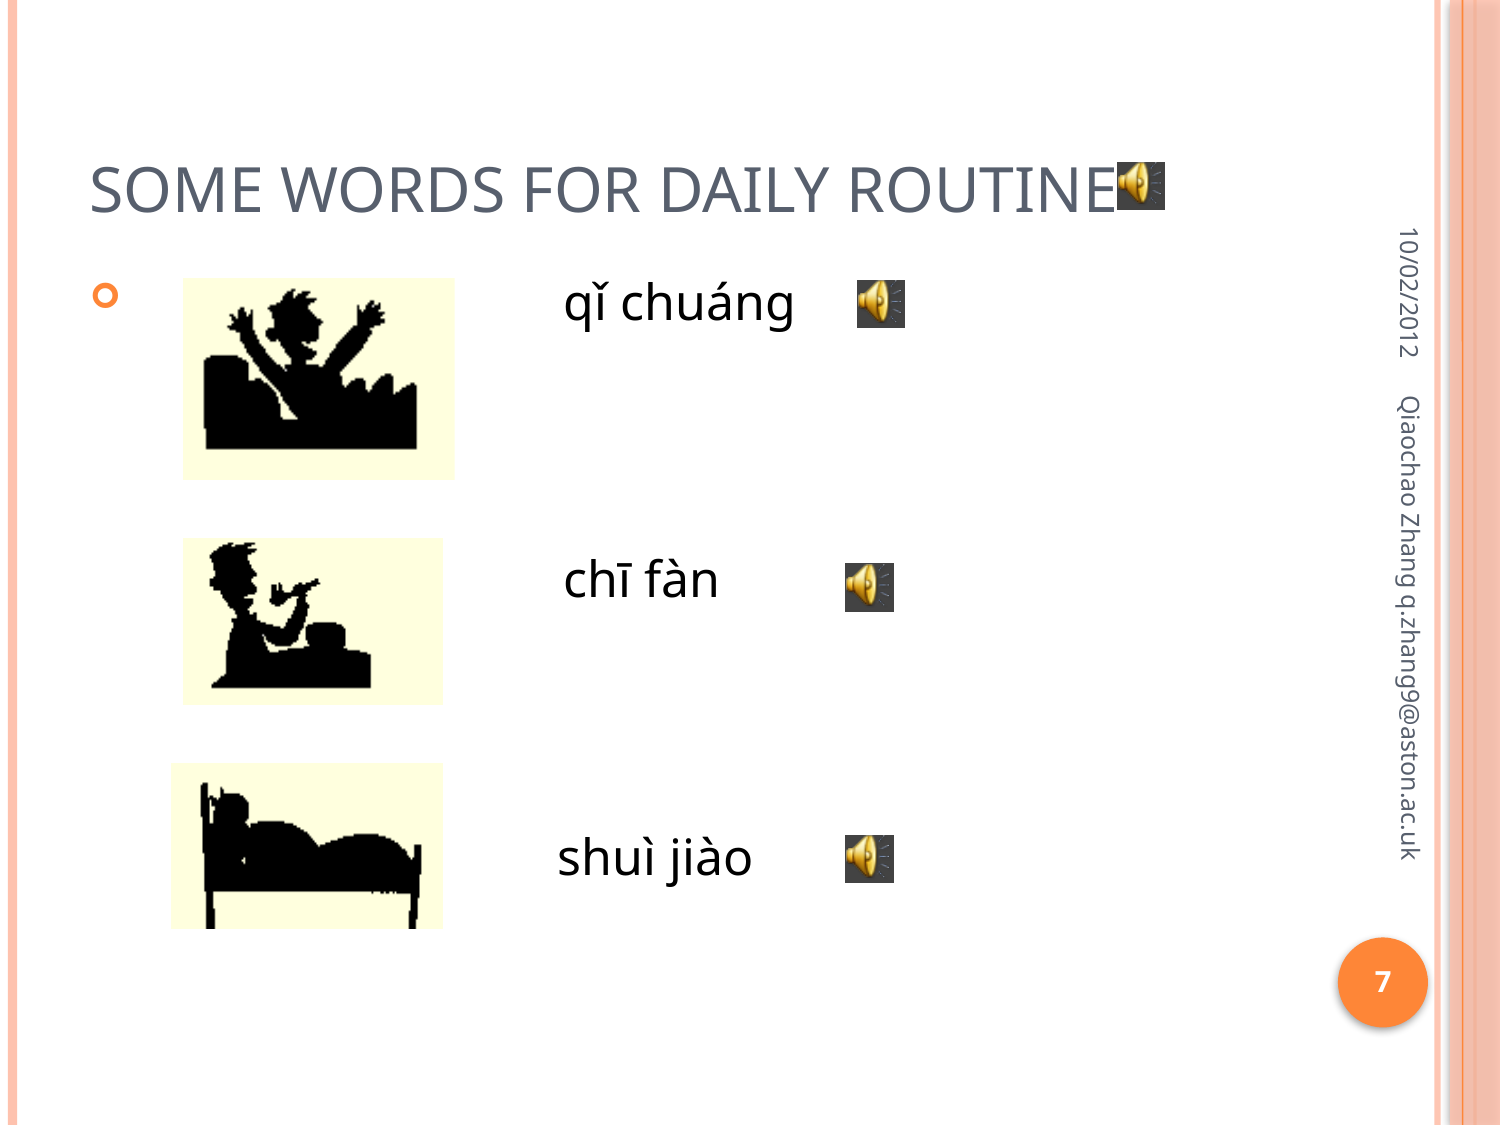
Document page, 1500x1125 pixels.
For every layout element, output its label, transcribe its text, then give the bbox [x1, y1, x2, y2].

picture [855, 278, 907, 330]
picture [182, 278, 456, 481]
title Some words for daily routine [75, 45, 1300, 233]
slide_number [1378, 43, 1442, 374]
picture [1115, 160, 1167, 212]
footer Qiaochao Zhang q.zhang9@aston.ac.uk [1379, 380, 1440, 906]
picture [170, 762, 444, 930]
picture [843, 833, 895, 885]
picture [182, 538, 444, 705]
list qǐ chuáng chī fàn shuì jiào [75, 262, 1300, 1062]
slide_number 7 [1333, 940, 1434, 1027]
picture [843, 561, 895, 613]
